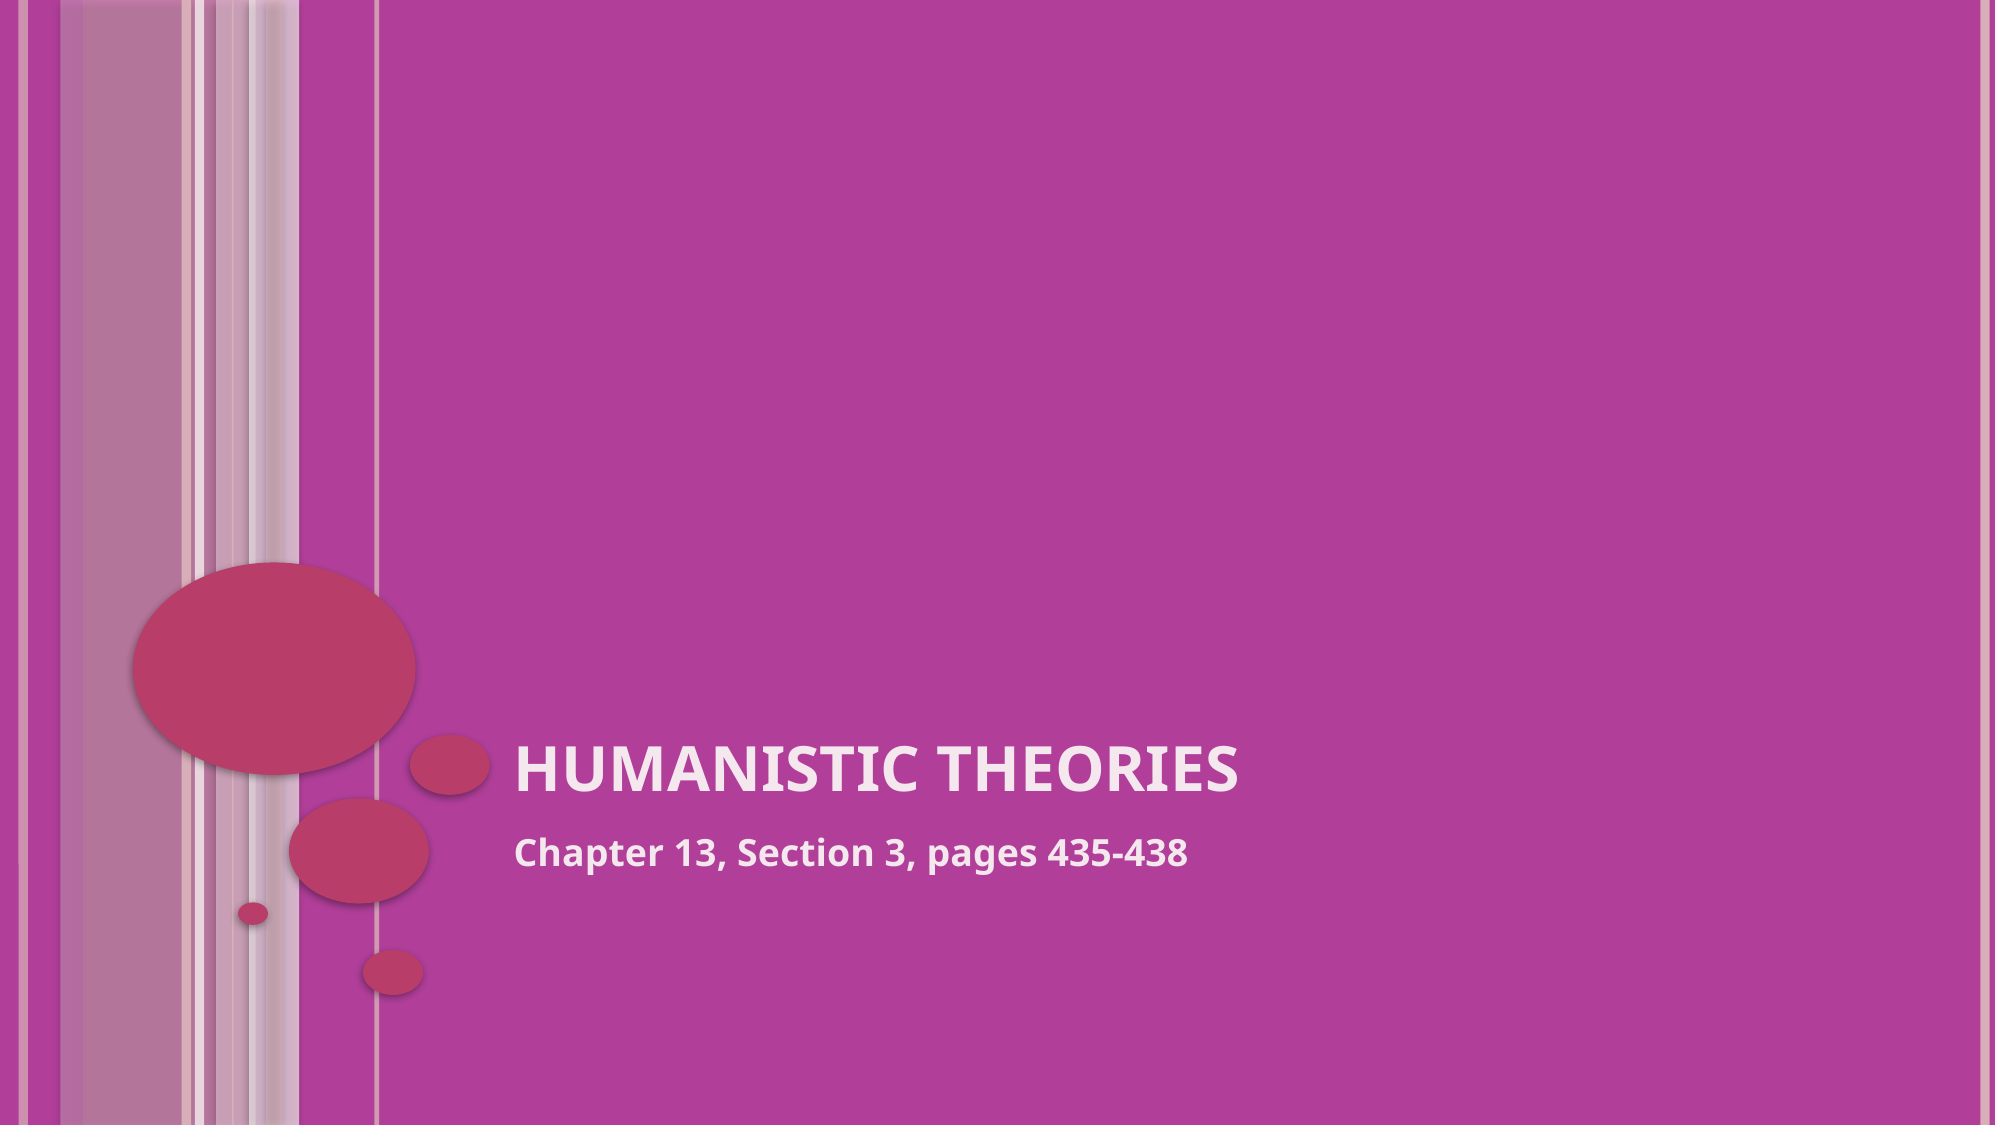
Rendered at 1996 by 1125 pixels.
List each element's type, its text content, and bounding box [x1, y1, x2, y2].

title Humanistic theories [498, 474, 1846, 812]
list Chapter 13, Section 3, pages 435-438 [498, 821, 1846, 1047]
